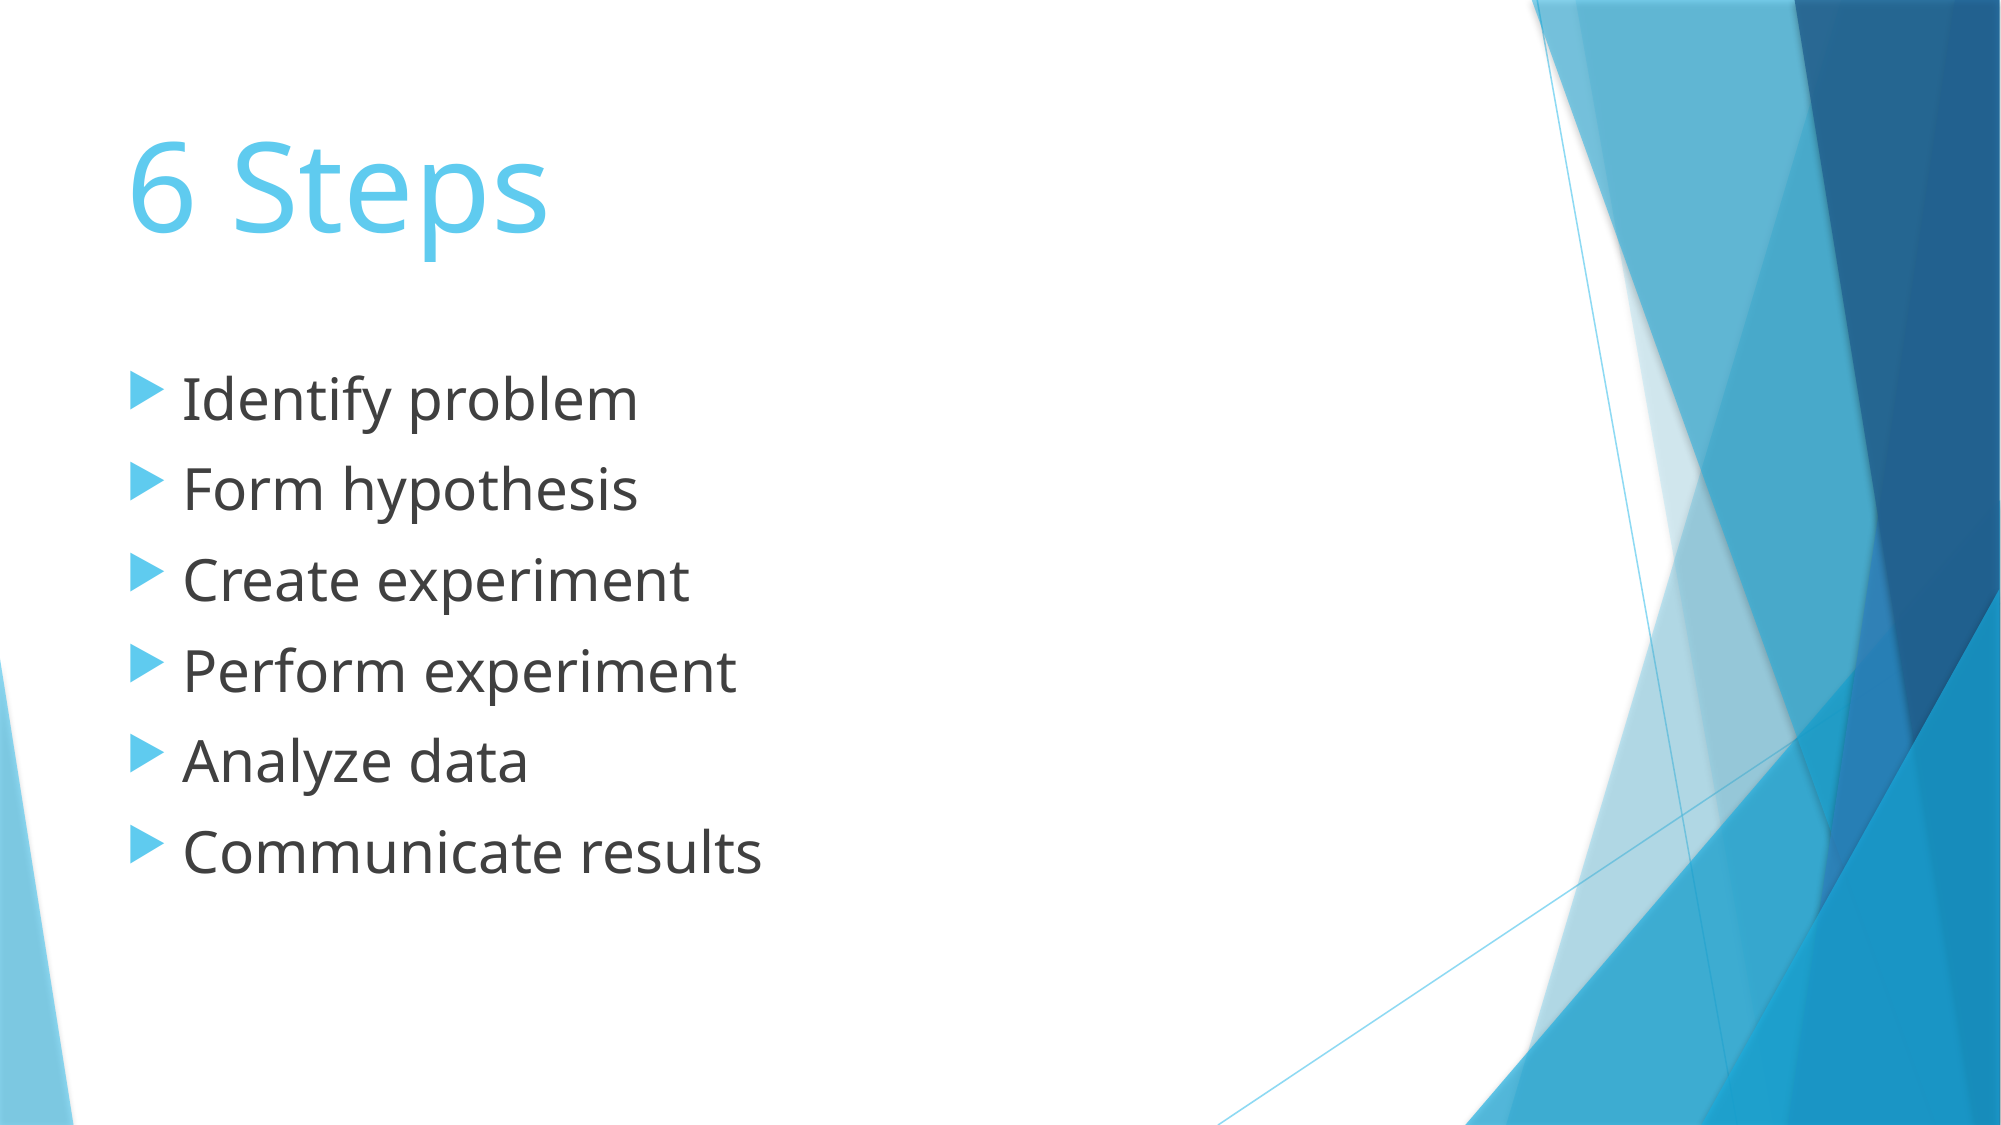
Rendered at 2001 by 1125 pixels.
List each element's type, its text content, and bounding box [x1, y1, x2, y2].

title 6 Steps [111, 99, 1522, 317]
list Identify problem Form hypothesis Create experiment Perform experiment Analyze data Communicate results [111, 354, 1522, 992]
